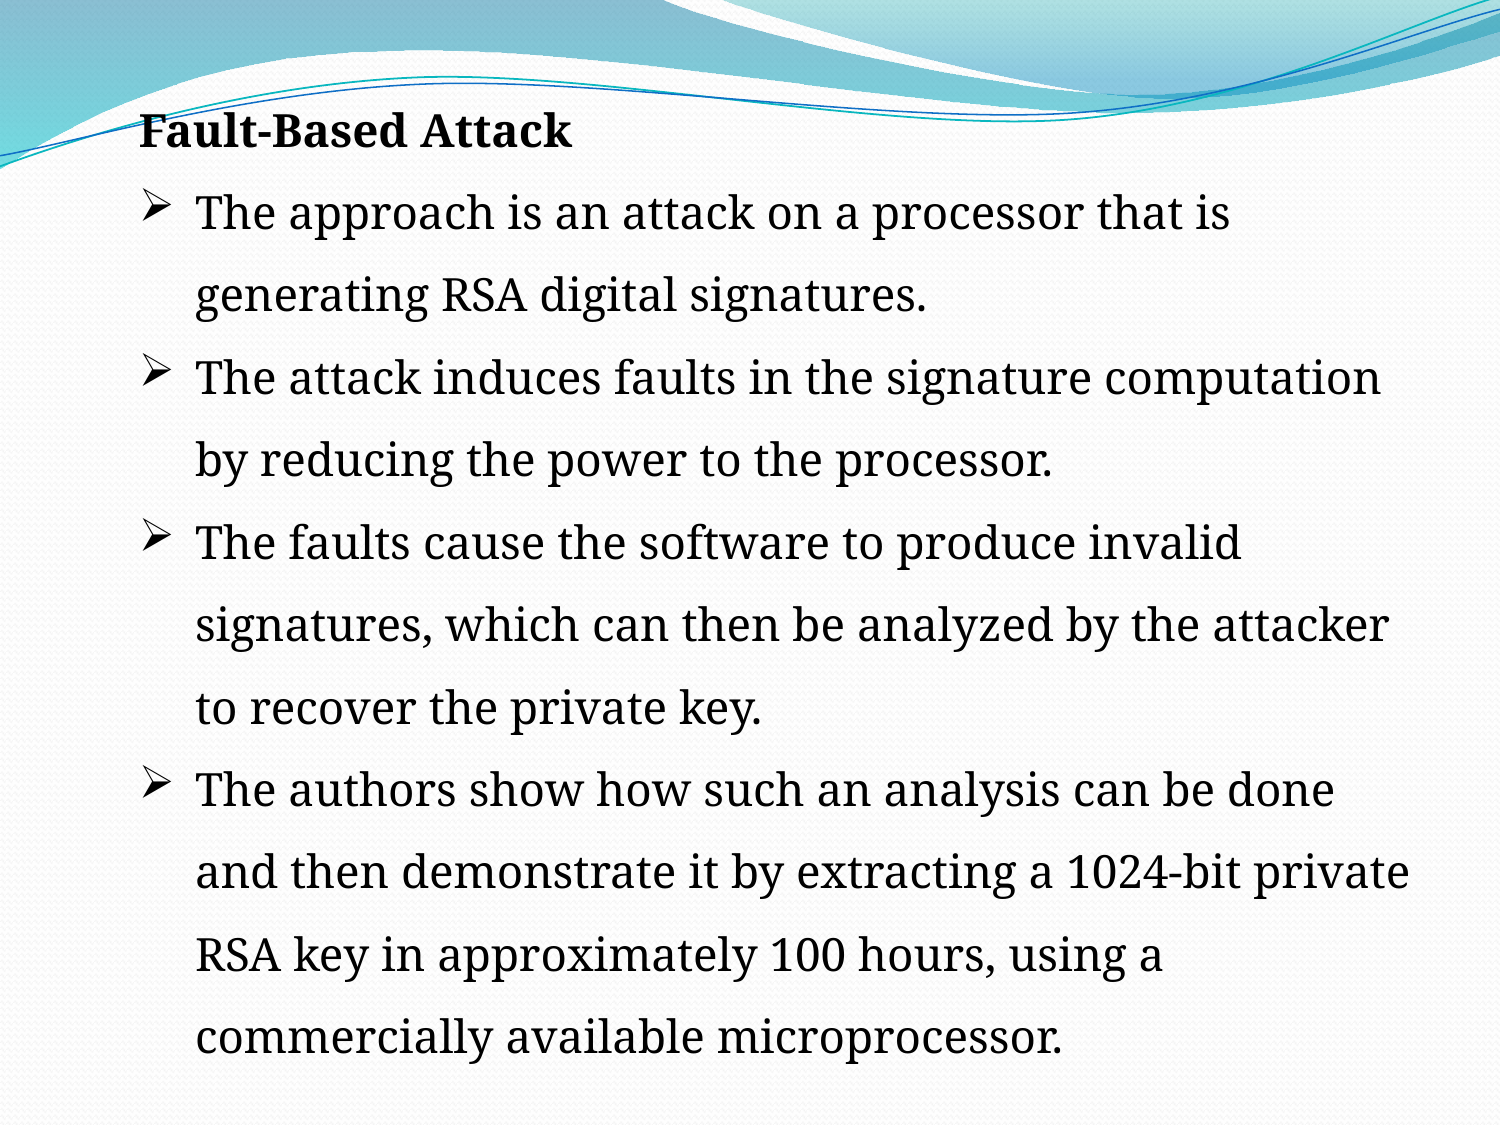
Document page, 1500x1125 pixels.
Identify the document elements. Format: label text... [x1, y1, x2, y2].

text_box Fault-Based Attack The approach is an attack on a processor that is generating RSA digital signatures. The attack induces faults in the signature computation by reducing the power to the processor. The faults cause the software to produce invalid signatures, which can then be analyzed by the attacker to recover the private key. The authors show how such an analysis can be done and then demonstrate it by extracting a 1024-bit private RSA key in approximately 100 hours, using a commercially available microprocessor. [123, 66, 1435, 1071]
